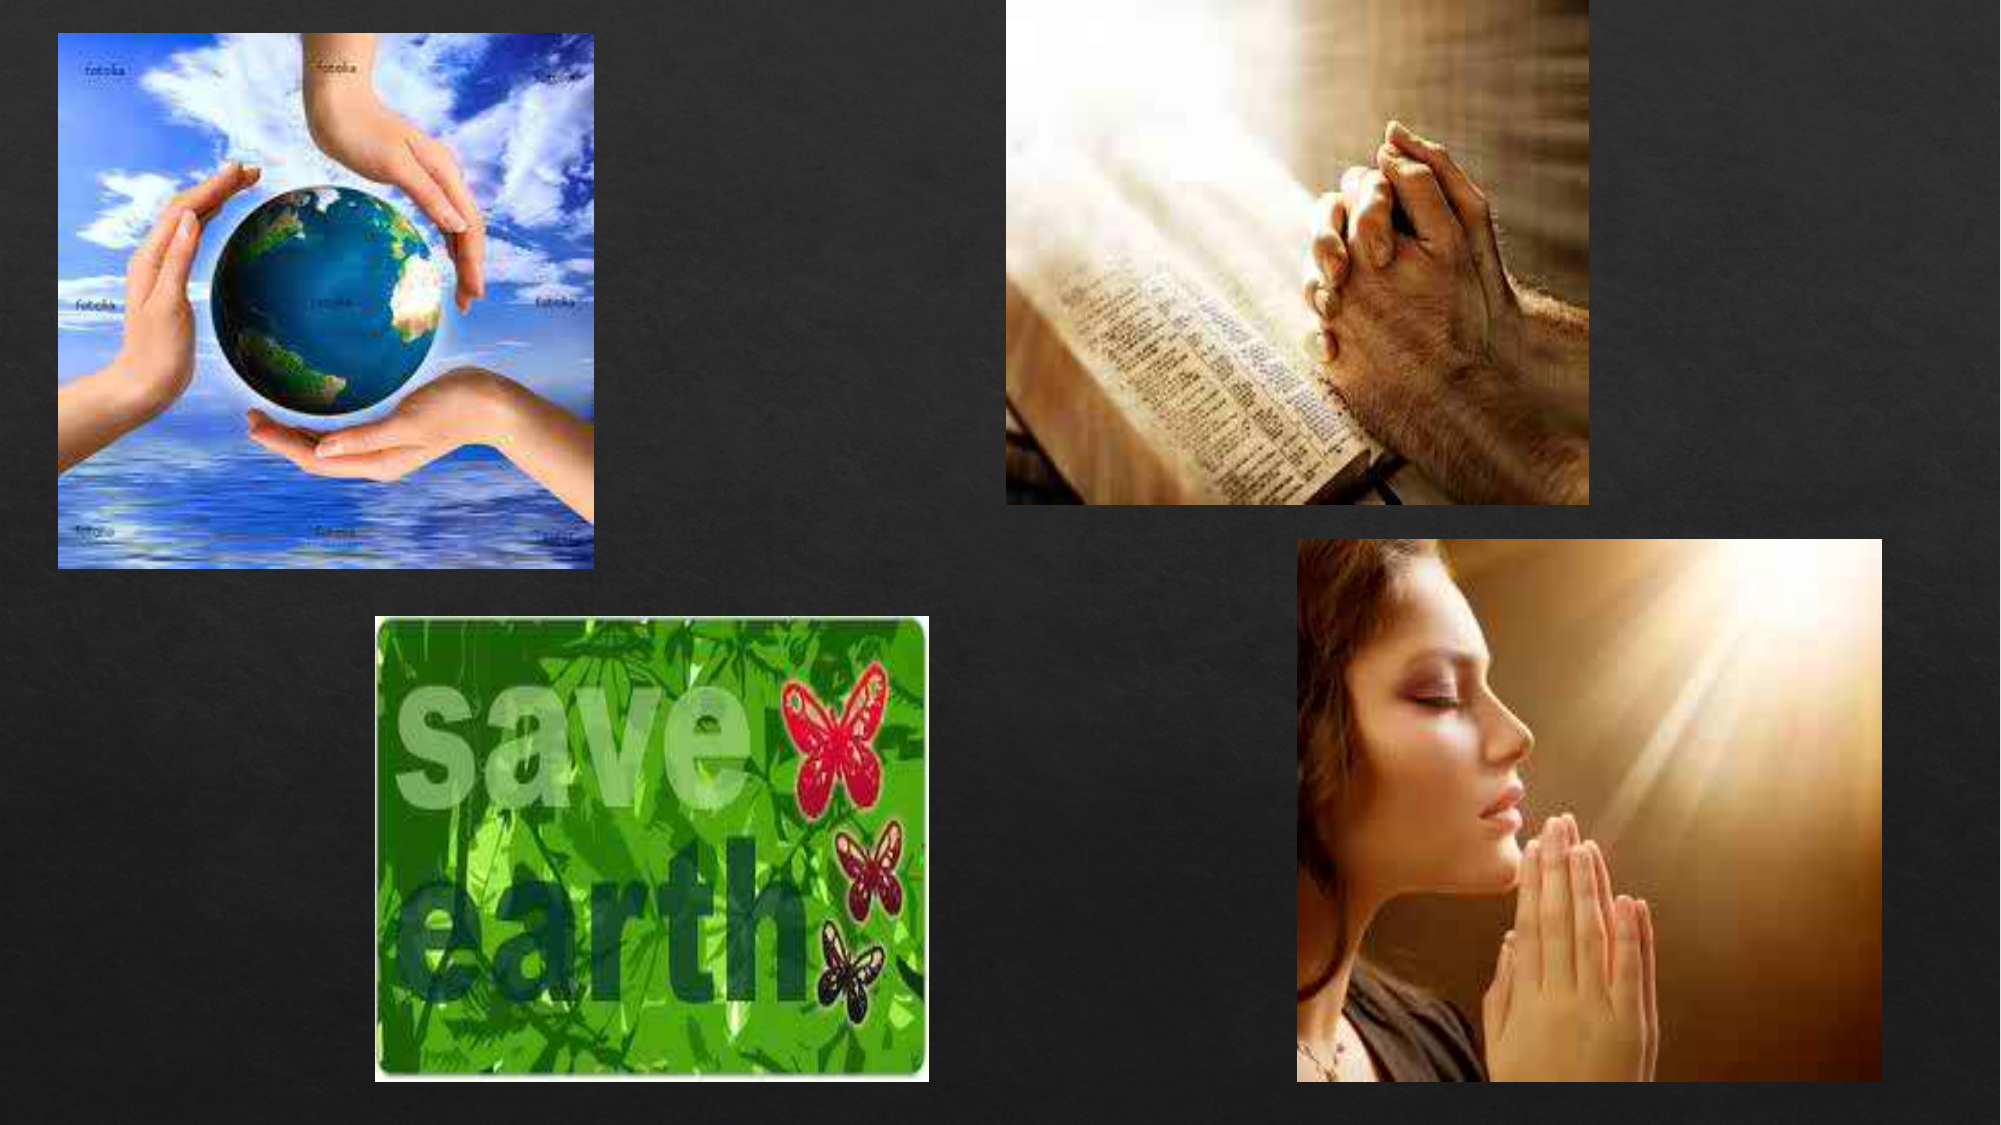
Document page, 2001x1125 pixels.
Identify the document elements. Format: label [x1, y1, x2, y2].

picture [1297, 539, 1882, 1082]
picture [1005, 0, 1590, 505]
picture [374, 616, 929, 1082]
picture [57, 32, 594, 569]
